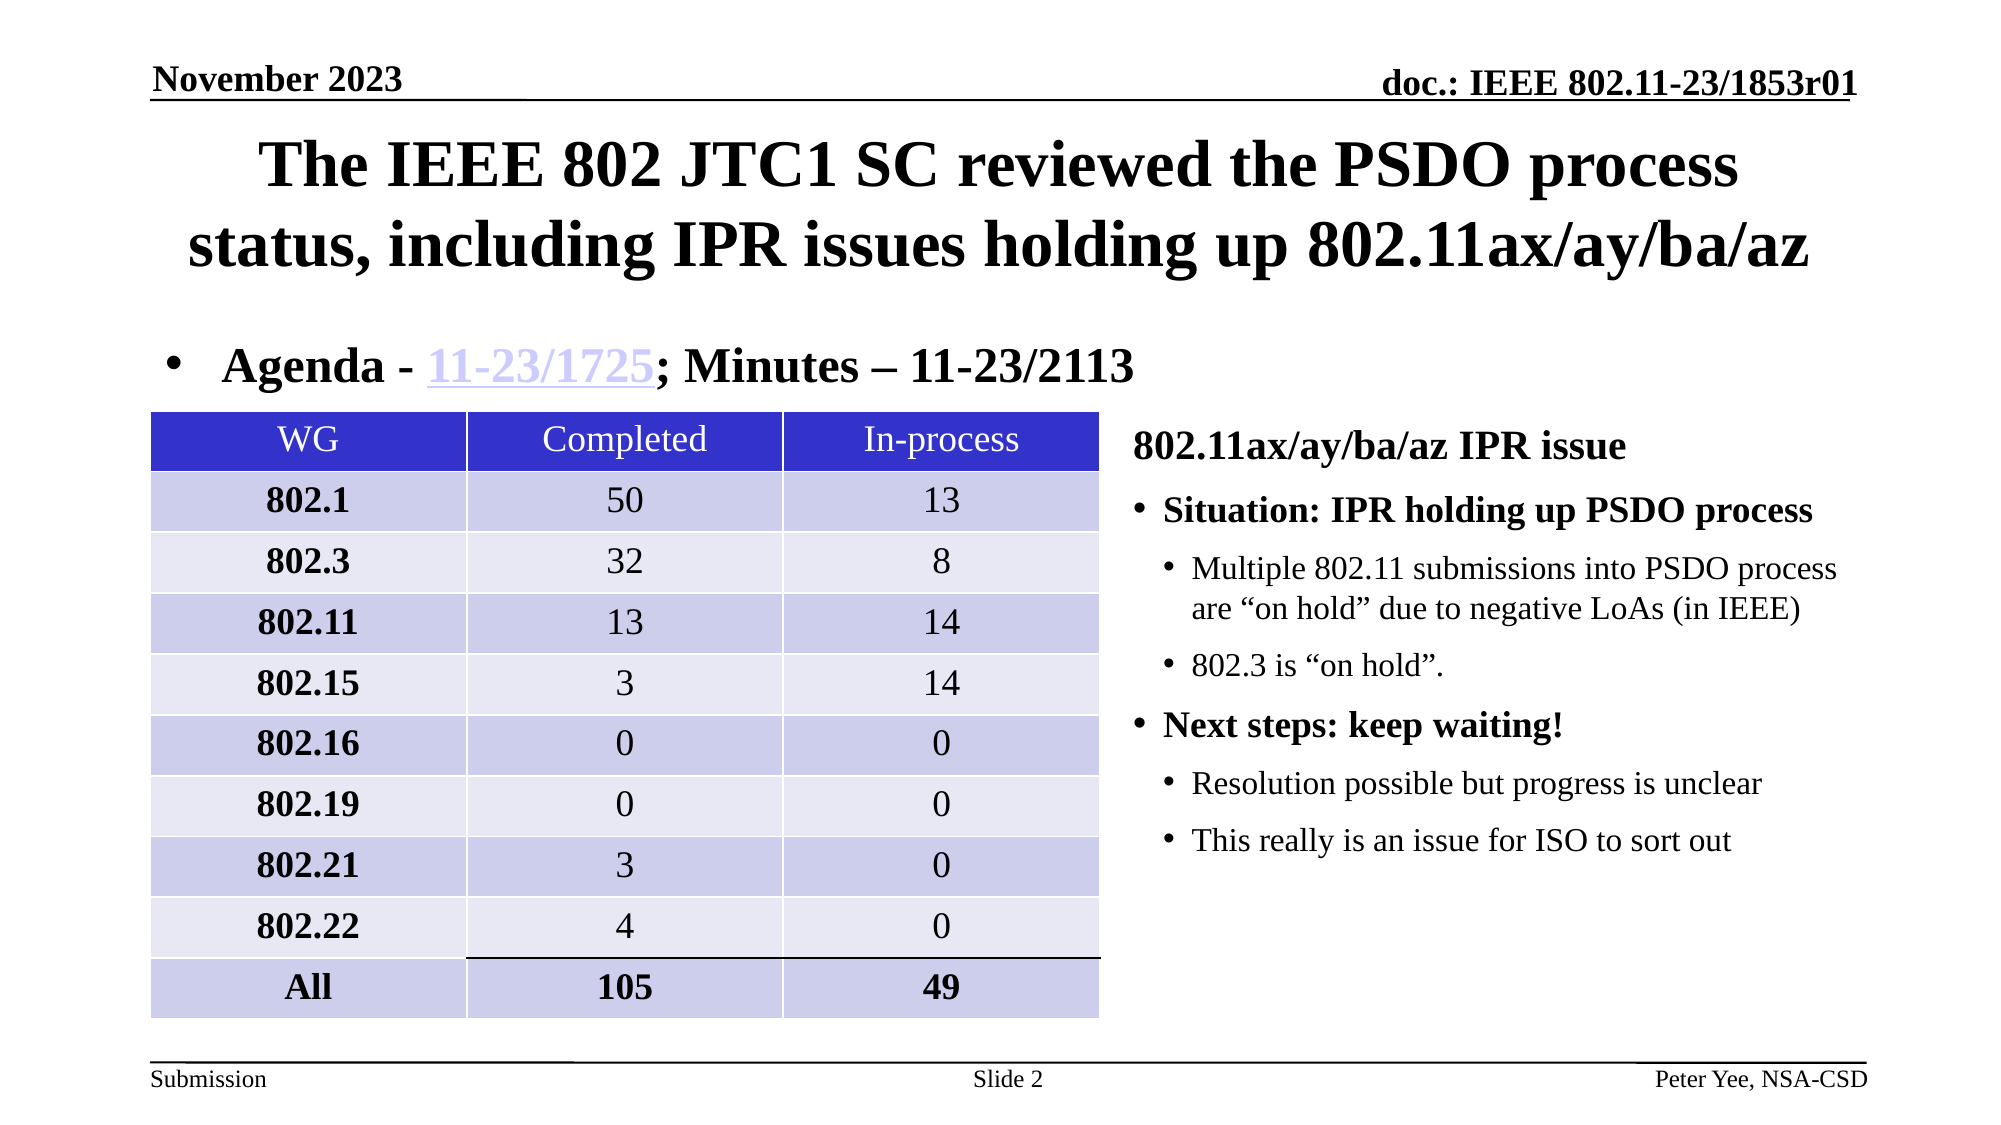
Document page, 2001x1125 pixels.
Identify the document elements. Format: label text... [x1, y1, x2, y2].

slide_number Slide 2 [950, 1061, 1067, 1123]
table_cell 0 [784, 837, 1099, 896]
table_cell All [151, 959, 466, 1018]
table_cell 3 [468, 837, 782, 896]
text_box 802.11ax/ay/ba/az IPR issue Situation: IPR holding up PSDO process Multiple 802.11 submissions into PSDO process are “on hold” due to negative LoAs (in IEEE) 802.3 is “on hold”. Next steps: keep waiting! Resolution possible but progress is unclear This really is an issue for ISO to sort out [1118, 410, 1869, 1019]
table_cell 802.1 [151, 472, 466, 531]
table_cell 14 [784, 594, 1099, 653]
table_cell 802.16 [151, 716, 466, 775]
table_cell 0 [784, 898, 1099, 957]
table_cell 802.11 [151, 594, 466, 653]
table_cell 0 [784, 777, 1099, 836]
table_cell 32 [468, 533, 782, 592]
table_cell 13 [468, 594, 782, 653]
table_header WG [151, 412, 466, 471]
list Agenda - 11-23/1725; Minutes – 11-23/2113 [149, 324, 1850, 1000]
table_cell 3 [468, 655, 782, 714]
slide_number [152, 54, 563, 100]
table_cell 8 [784, 533, 1099, 592]
table_cell 802.22 [151, 898, 466, 957]
table_cell 0 [468, 777, 782, 836]
table_cell 802.15 [151, 655, 466, 714]
table_cell 4 [468, 898, 782, 957]
table_cell 13 [784, 472, 1099, 531]
table_cell 802.19 [151, 777, 466, 836]
table_cell 802.3 [151, 533, 466, 592]
table_cell 0 [468, 716, 782, 775]
table_cell 14 [784, 655, 1099, 714]
table_cell 49 [784, 959, 1099, 1018]
table_cell 0 [784, 716, 1099, 775]
table_cell 50 [468, 472, 782, 531]
table_cell 802.21 [151, 837, 466, 896]
table_header In-process [784, 412, 1099, 471]
footer Peter Yee, NSA-CSD [1171, 1061, 1869, 1093]
title The IEEE 802 JTC1 SC reviewed the PSDO process status, including IPR issues holding up 802.11ax/ay/ba/az [149, 112, 1850, 288]
table_header Completed [468, 412, 782, 471]
table_cell 105 [468, 959, 782, 1018]
